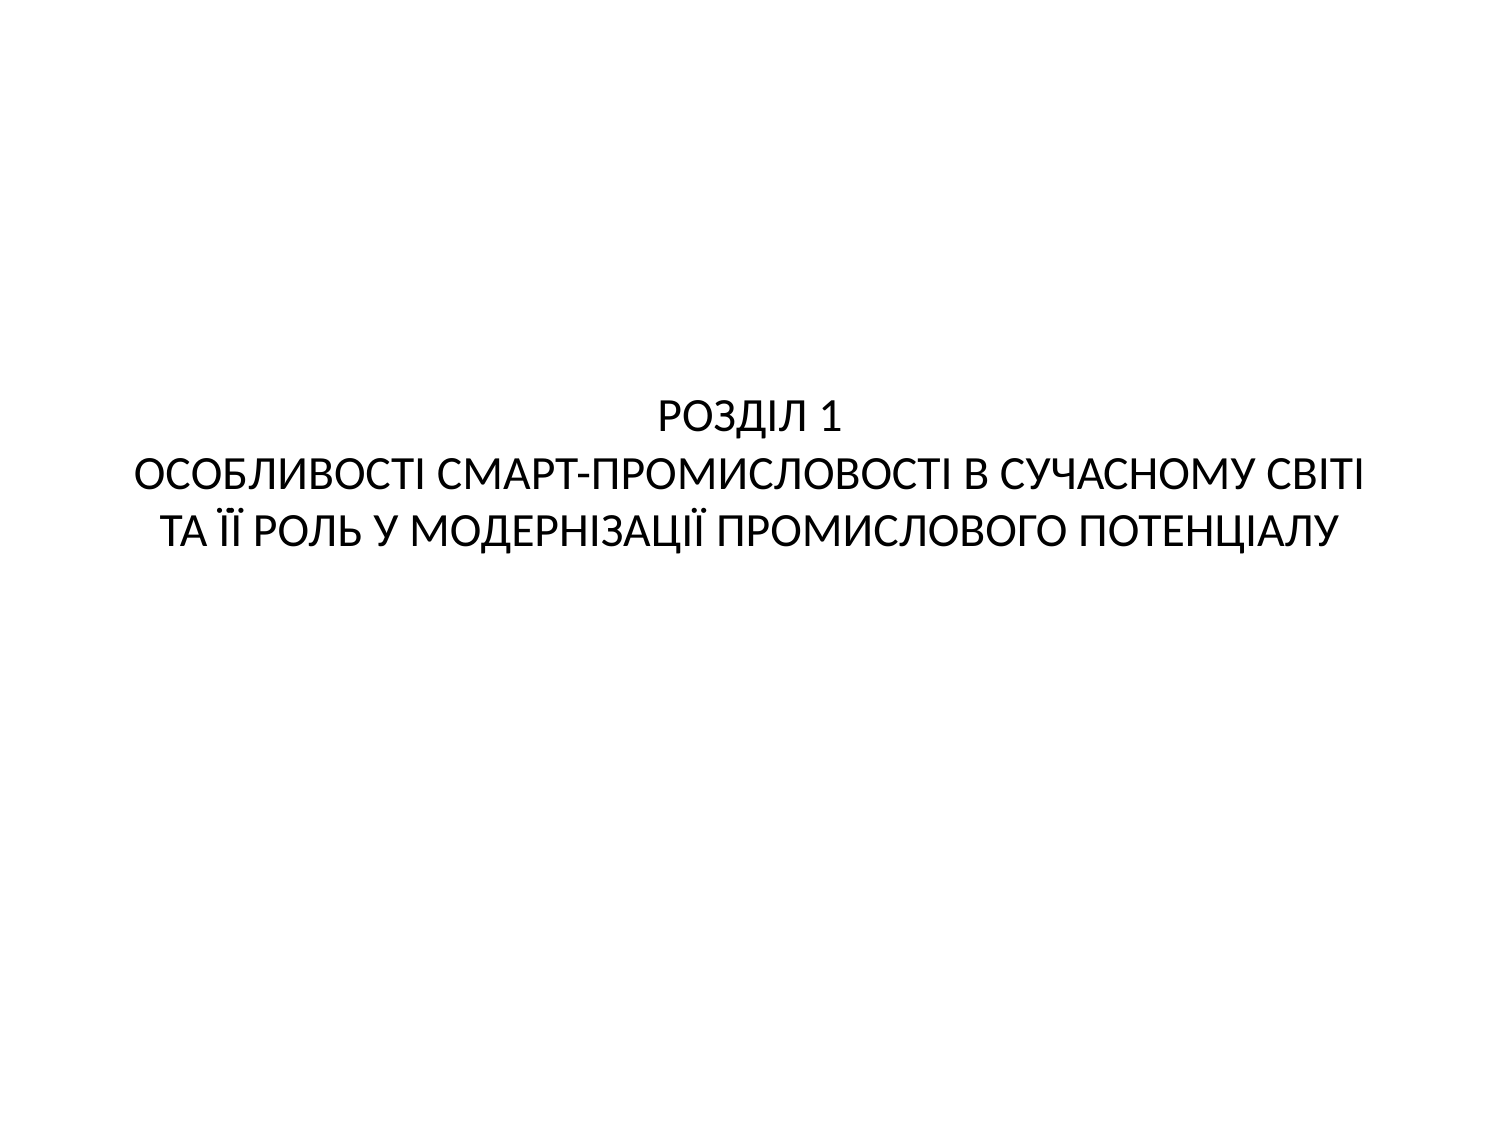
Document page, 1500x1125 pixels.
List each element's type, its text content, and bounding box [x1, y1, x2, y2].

title РОЗДІЛ 1 ОСОБЛИВОСТІ СМАРТ-ПРОМИСЛОВОСТІ В СУЧАСНОМУ СВІТІ ТА ЇЇ РОЛЬ У МОДЕРНІЗАЦІЇ ПРОМИСЛОВОГО ПОТЕНЦІАЛУ [112, 349, 1388, 591]
